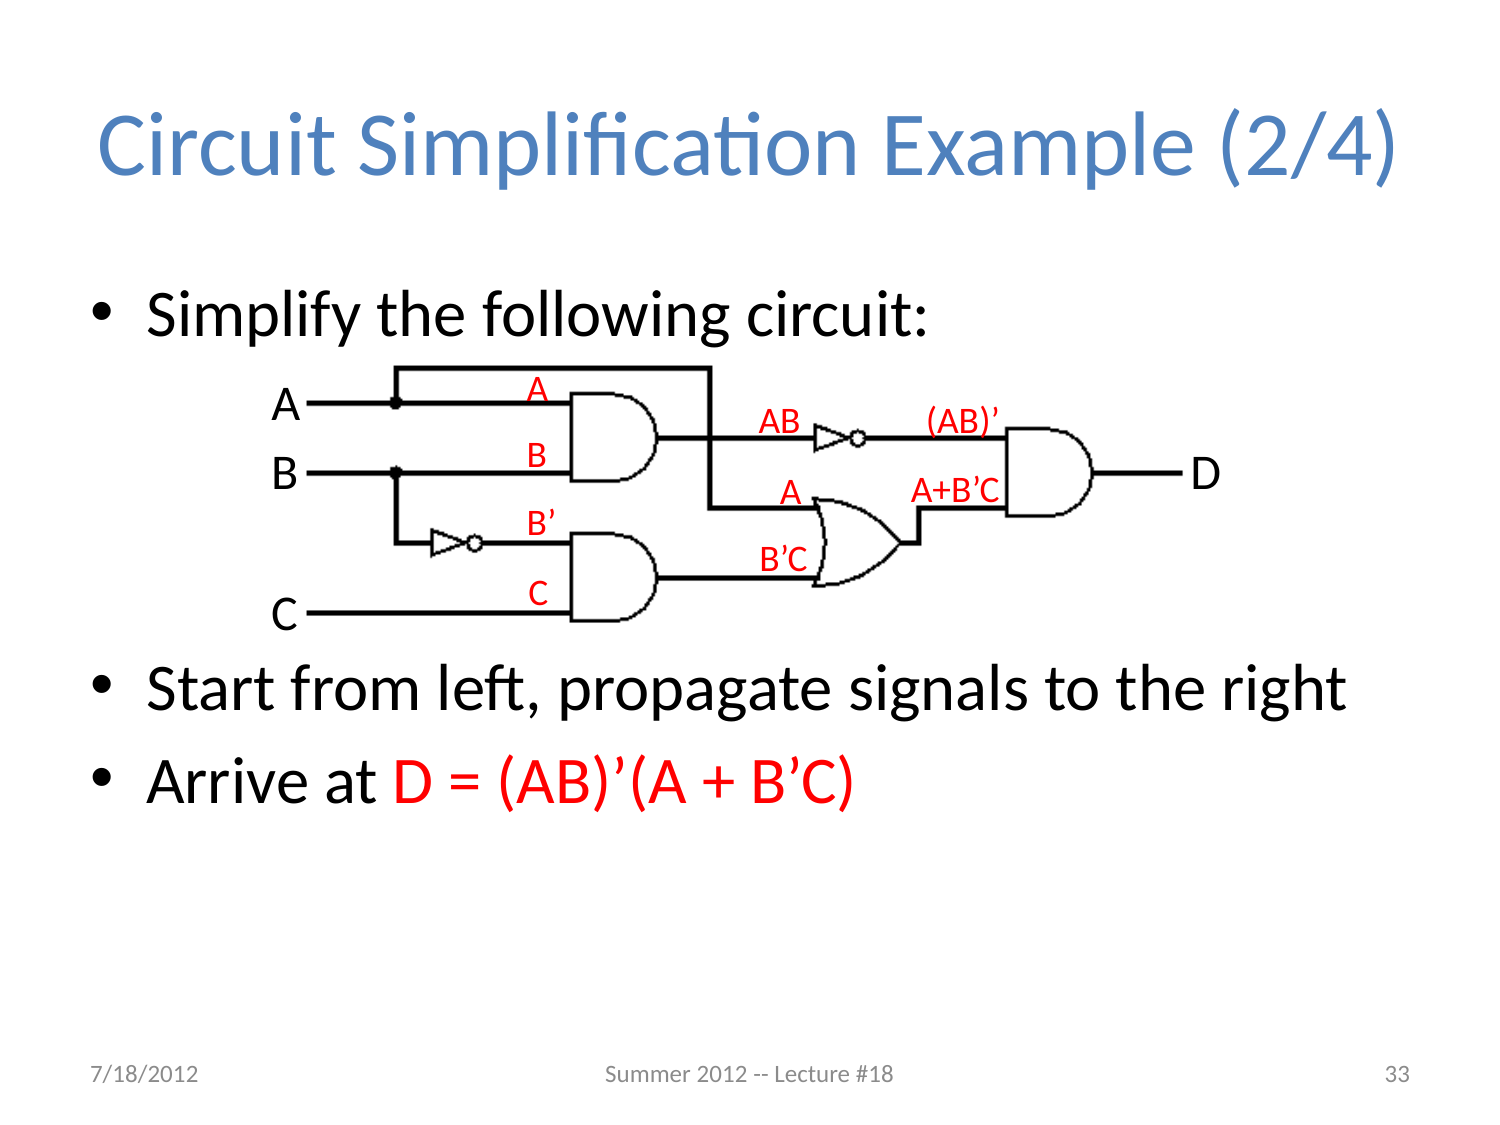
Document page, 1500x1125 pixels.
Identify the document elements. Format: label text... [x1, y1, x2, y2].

slide_number 33 [1074, 1042, 1425, 1103]
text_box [895, 388, 1016, 519]
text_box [743, 388, 824, 588]
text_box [255, 359, 1237, 650]
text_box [511, 355, 817, 622]
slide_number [75, 1042, 425, 1103]
footer Summer 2012 -- Lecture #18 [512, 1042, 988, 1103]
list Simplify the following circuit: Start from left, propagate signals to the right Arrive at D = (AB)’(A + B’C) [75, 262, 1425, 1073]
title Circuit Simplification Example (2/4) [75, 45, 1425, 233]
